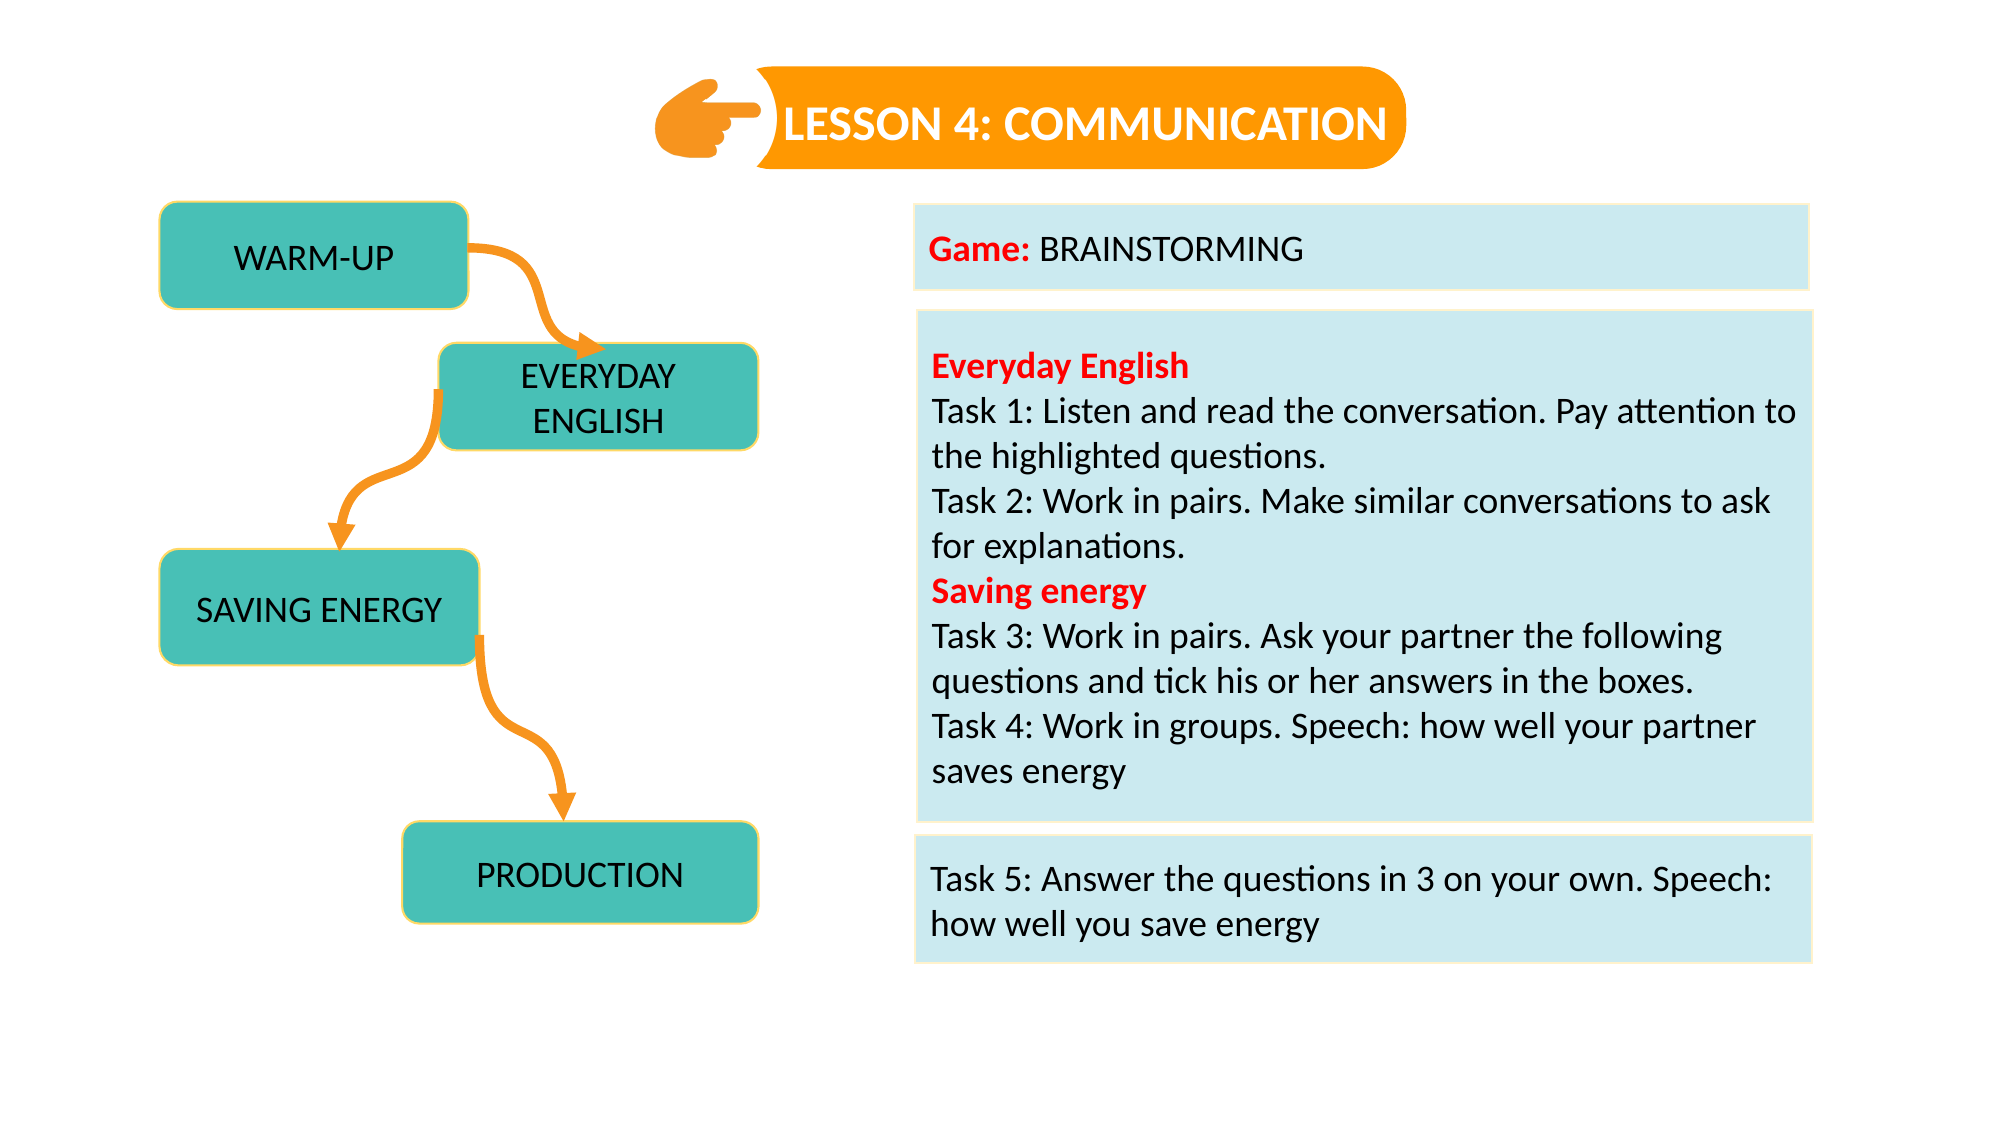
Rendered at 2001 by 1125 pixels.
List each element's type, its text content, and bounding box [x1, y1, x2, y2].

text_box PRODUCTION [401, 820, 760, 925]
text_box Game: BRAINSTORMING [913, 203, 1810, 291]
text_box LESSON 4: COMMUNICATION [786, 83, 1518, 159]
text_box [786, 65, 1399, 83]
text_box [786, 159, 1392, 171]
text_box [652, 834, 916, 974]
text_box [339, 389, 439, 552]
picture [627, 42, 786, 193]
text_box EVERYDAY ENGLISH [437, 341, 760, 452]
text_box Task 5: Answer the questions in 3 on your own. Speech: how well you save energy [914, 834, 1813, 964]
text_box WARM-UP [158, 200, 470, 311]
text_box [479, 634, 564, 822]
text_box SAVING ENERGY [158, 547, 481, 667]
text_box [749, 287, 1105, 427]
text_box Everyday English Task 1: Listen and read the conversation. Pay attention to the highlighted questions. Task 2: Work in pairs. Make similar conversations to ask for explanations. Saving energy Task 3: Work in pairs. Ask your partner the following questions and tick his or her answers in the boxes. Task 4: Work in groups. Speech: how well your partner saves energy [916, 309, 1814, 823]
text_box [467, 247, 606, 350]
